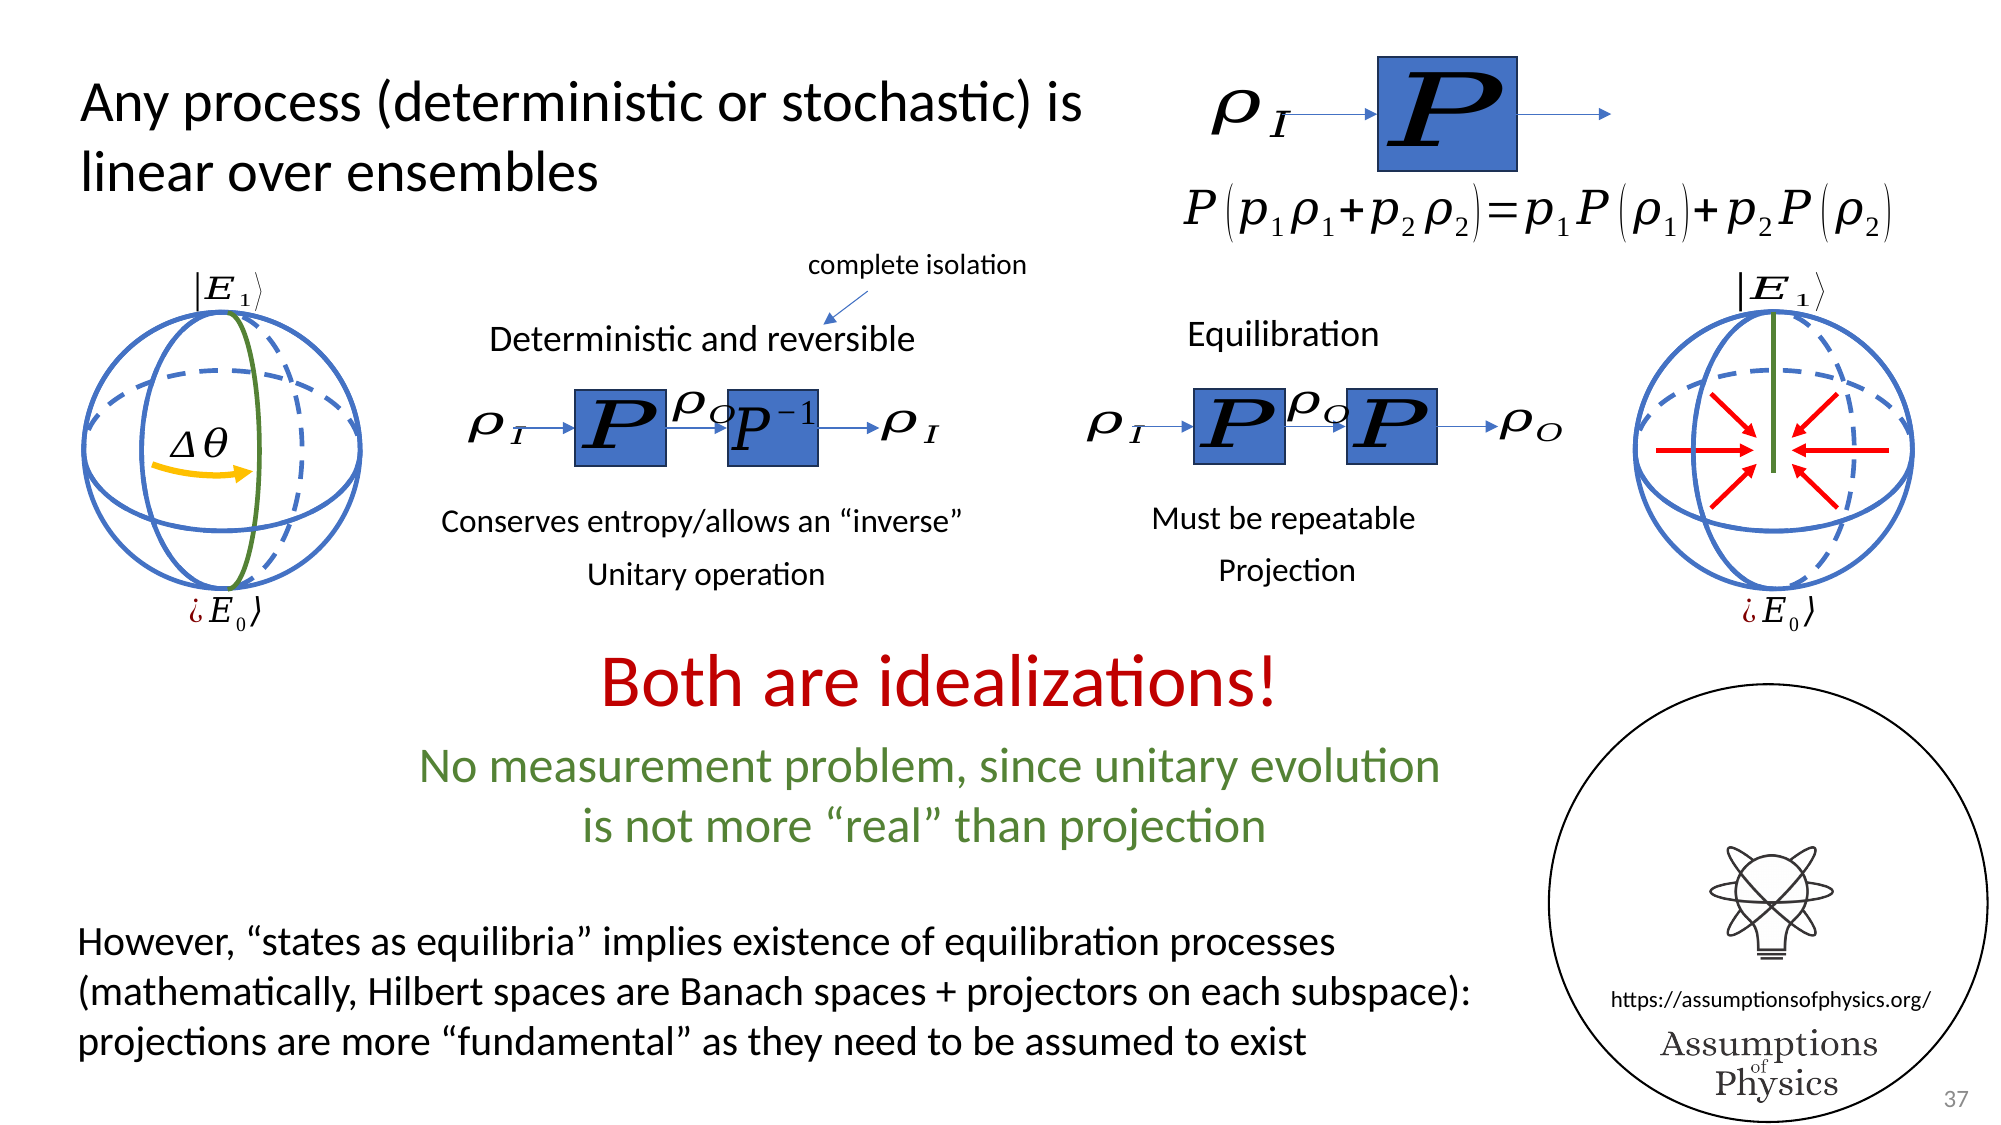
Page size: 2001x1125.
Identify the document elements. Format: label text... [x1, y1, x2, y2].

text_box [823, 291, 868, 325]
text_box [1206, 57, 1894, 171]
text_box Both are idealizations! [585, 624, 1296, 730]
text_box No measurement problem, since unitary evolution is not more “real” than projection [393, 725, 1468, 860]
picture [1709, 846, 1834, 960]
slide_number 37 [1893, 1078, 1985, 1116]
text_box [398, 306, 1039, 601]
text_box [948, 301, 1619, 597]
text_box complete isolation [793, 237, 1043, 288]
picture [1660, 1029, 1877, 1103]
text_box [1635, 270, 1913, 636]
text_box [30, 108, 398, 636]
text_box Any process (deterministic or stochastic) is linear over ensembles [65, 55, 1121, 211]
text_box However, “states as equilibria” implies existence of equilibration processes (mathematically, Hilbert spaces are Banach spaces + projectors on each subspace): projections are more “fundamental” as they need to be assumed to exist [62, 906, 1510, 1072]
